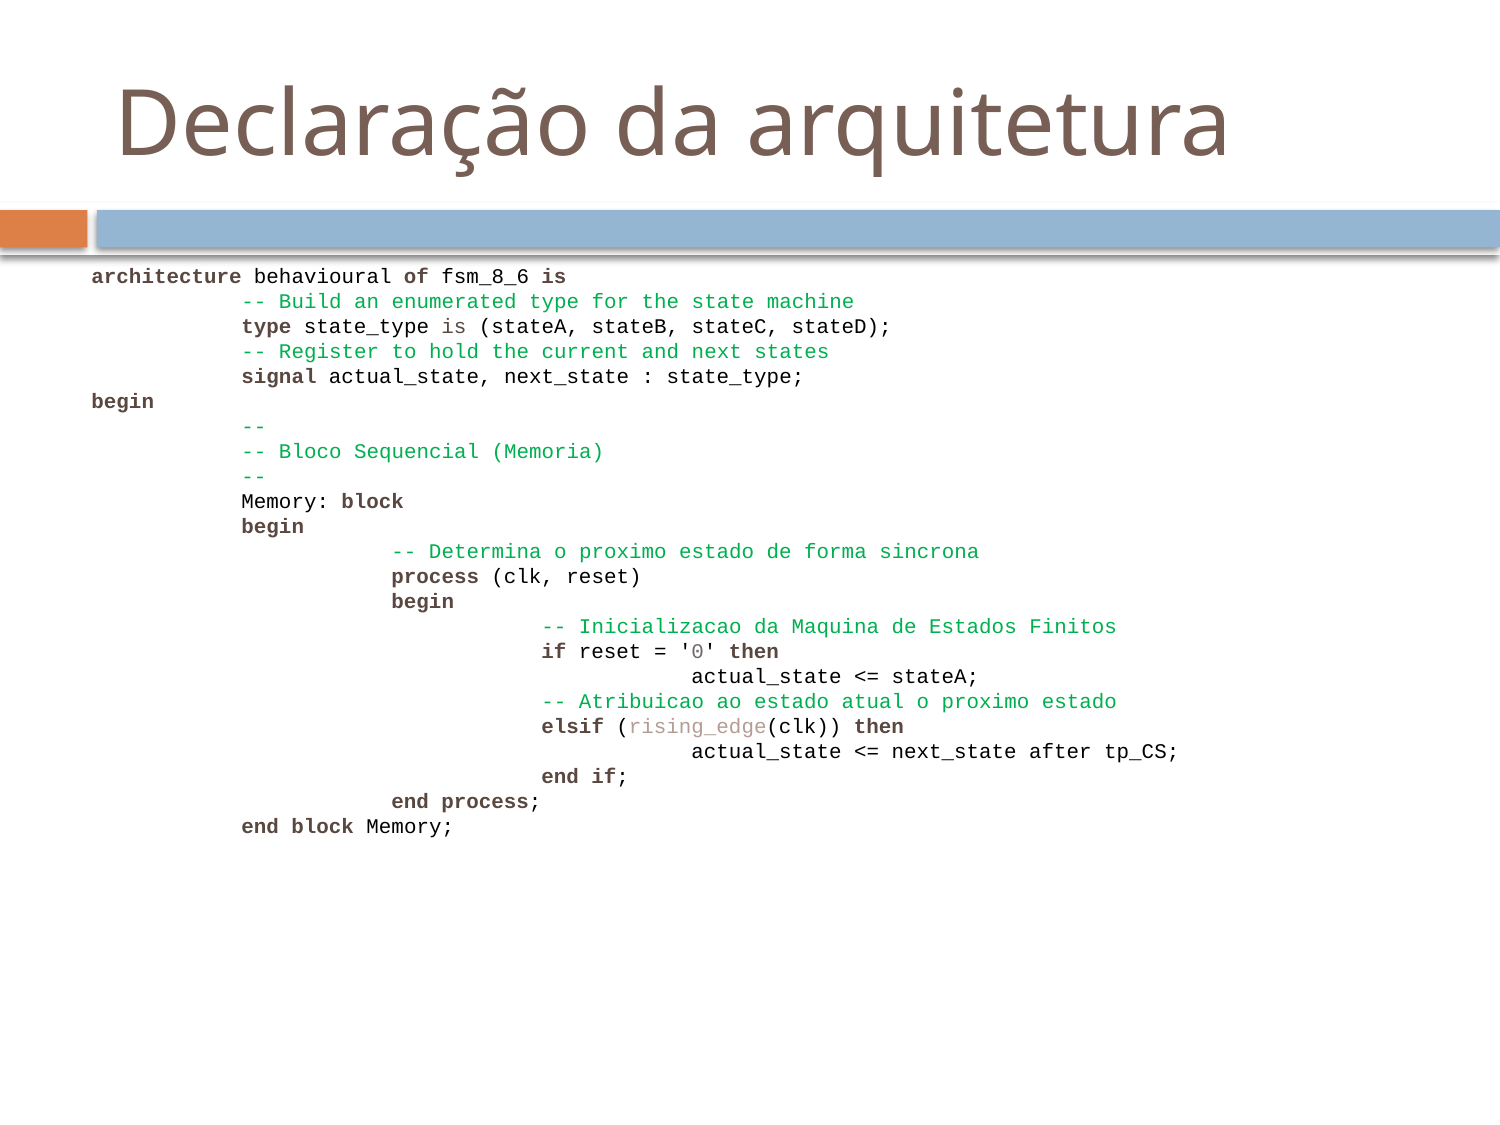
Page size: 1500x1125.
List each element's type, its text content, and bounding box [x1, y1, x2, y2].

title Declaração da arquitetura [99, 37, 1438, 200]
text_box architecture behavioural of fsm_8_6 is -- Build an enumerated type for the state machine type state_type is (stateA, stateB, stateC, stateD); -- Register to hold the current and next states signal actual_state, next_state : state_type; begin -- -- Bloco Sequencial (Memoria) -- Memory: block begin -- Determina o proximo estado de forma sincrona process (clk, reset) begin -- Inicializacao da Maquina de Estados Finitos if reset = '0' then actual_state <= stateA; -- Atribuicao ao estado atual o proximo estado elsif (rising_edge(clk)) then actual_state <= next_state after tp_CS; end if; end process; end block Memory; [76, 255, 1471, 870]
